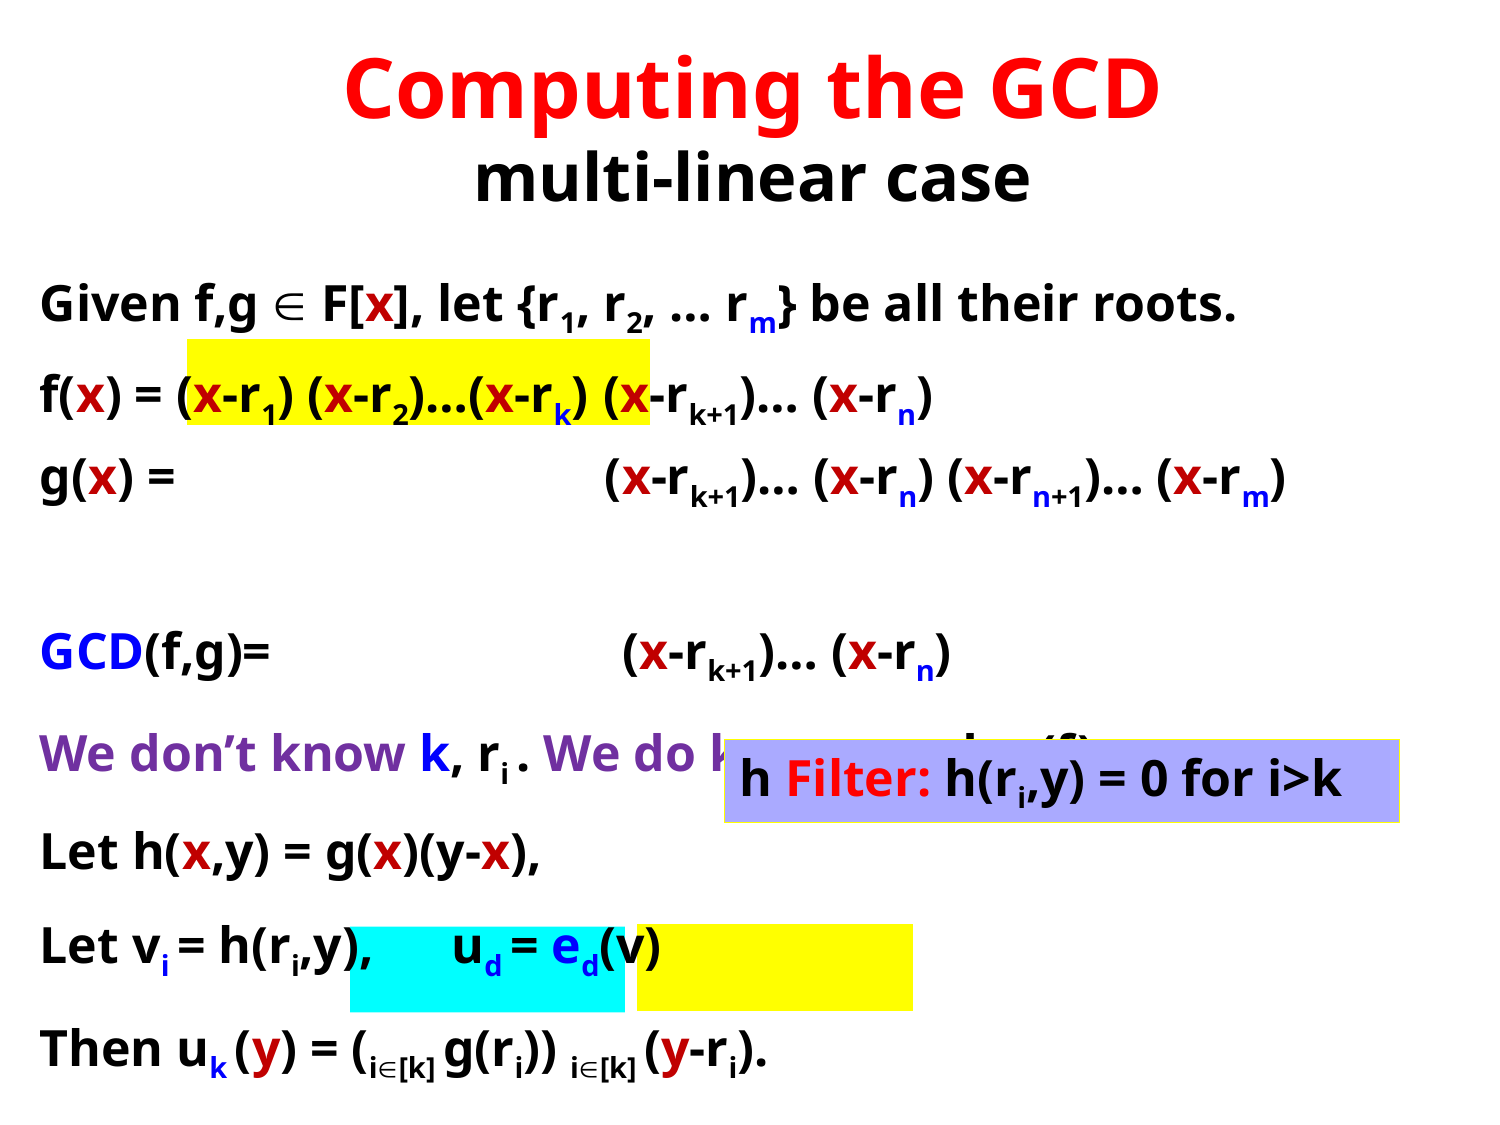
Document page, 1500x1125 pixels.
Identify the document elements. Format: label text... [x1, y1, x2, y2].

text_box [350, 926, 625, 1013]
text_box [187, 339, 650, 425]
text_box [637, 924, 913, 1011]
text_box h Filter: h(ri,y) = 0 for i>k [724, 739, 1400, 823]
title Computing the GCD multi-linear case [93, 0, 1413, 250]
